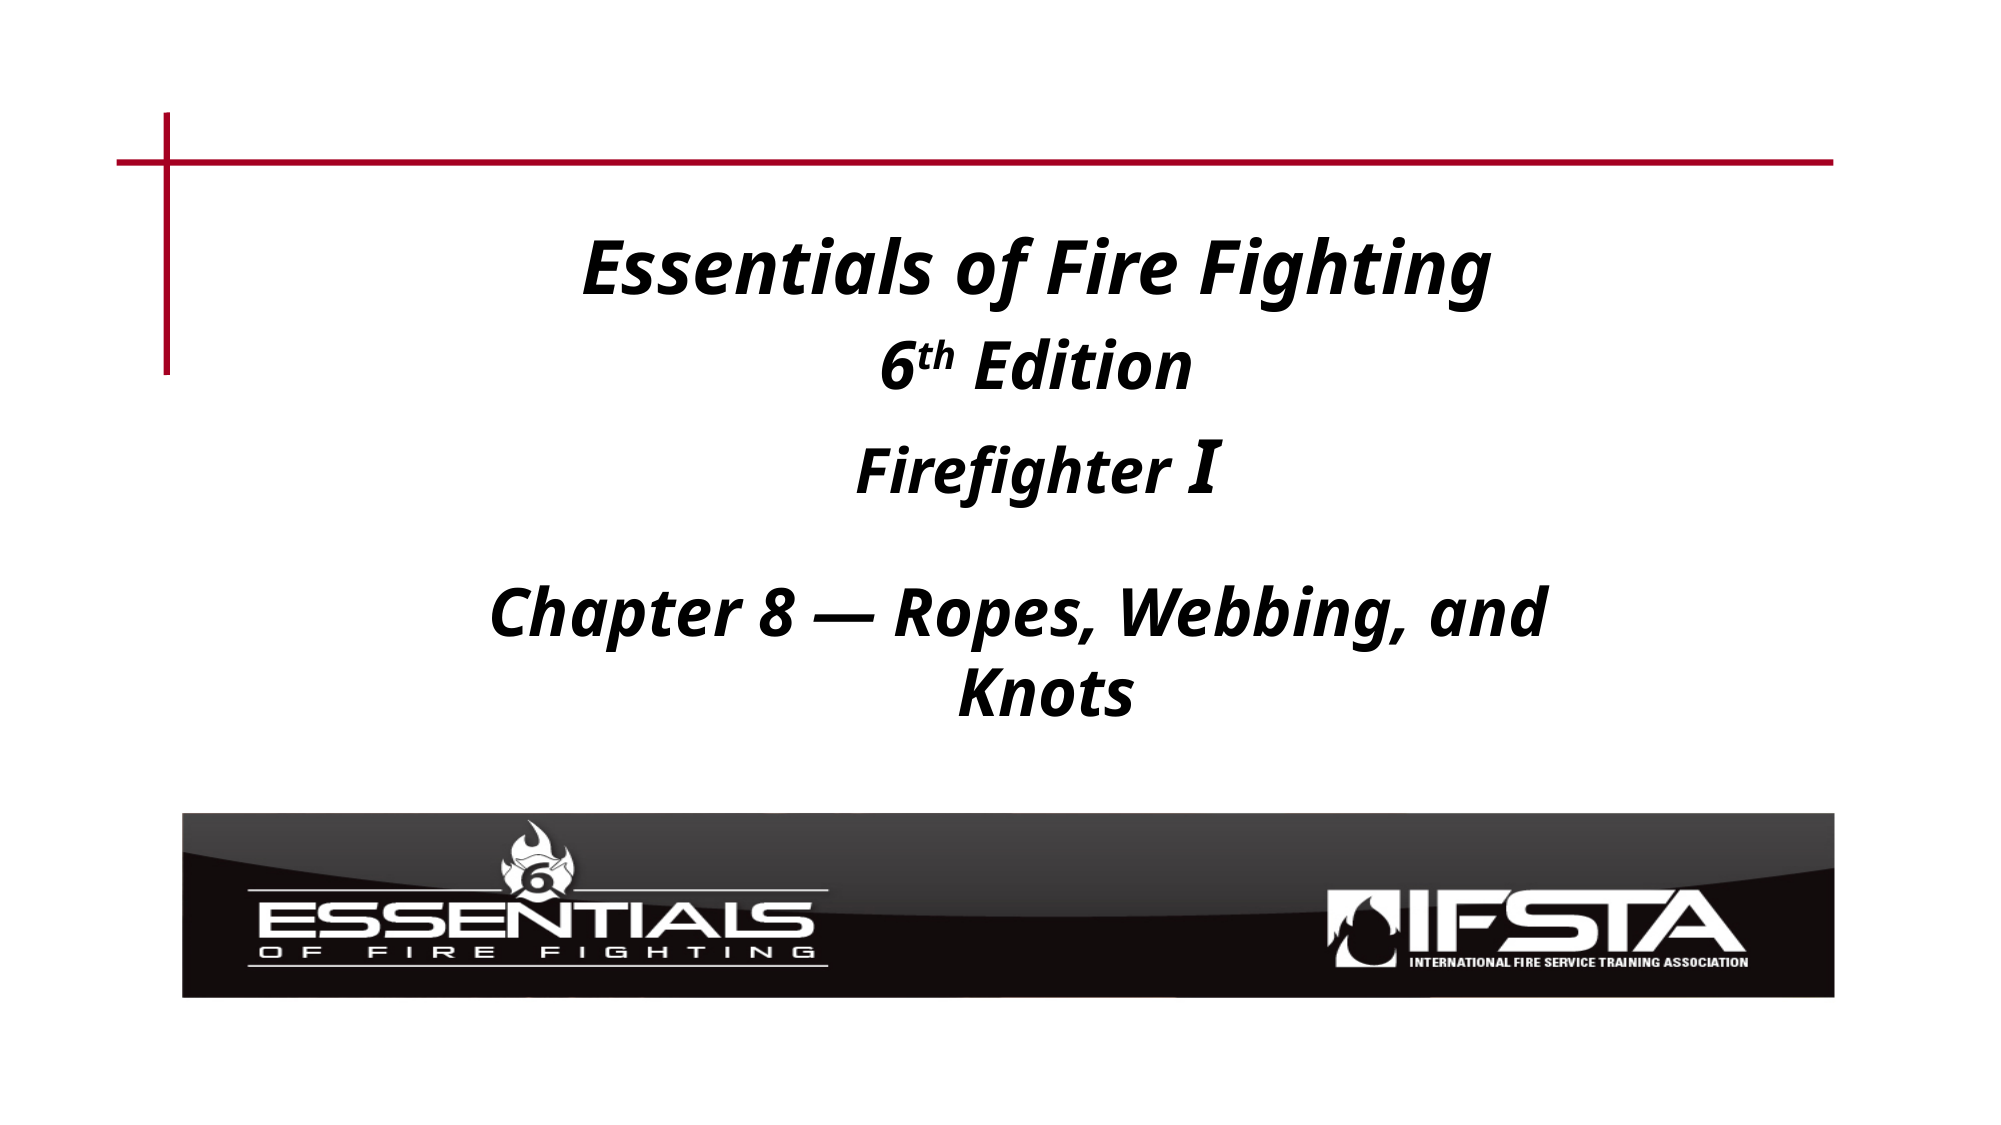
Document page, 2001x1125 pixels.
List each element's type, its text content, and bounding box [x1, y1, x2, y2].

text_box Essentials of Fire Fighting 6th Edition Firefighter I [462, 212, 1613, 463]
picture [181, 810, 1836, 1003]
text_box Chapter 8 — Ropes, Webbing, and Knots [412, 562, 1625, 773]
